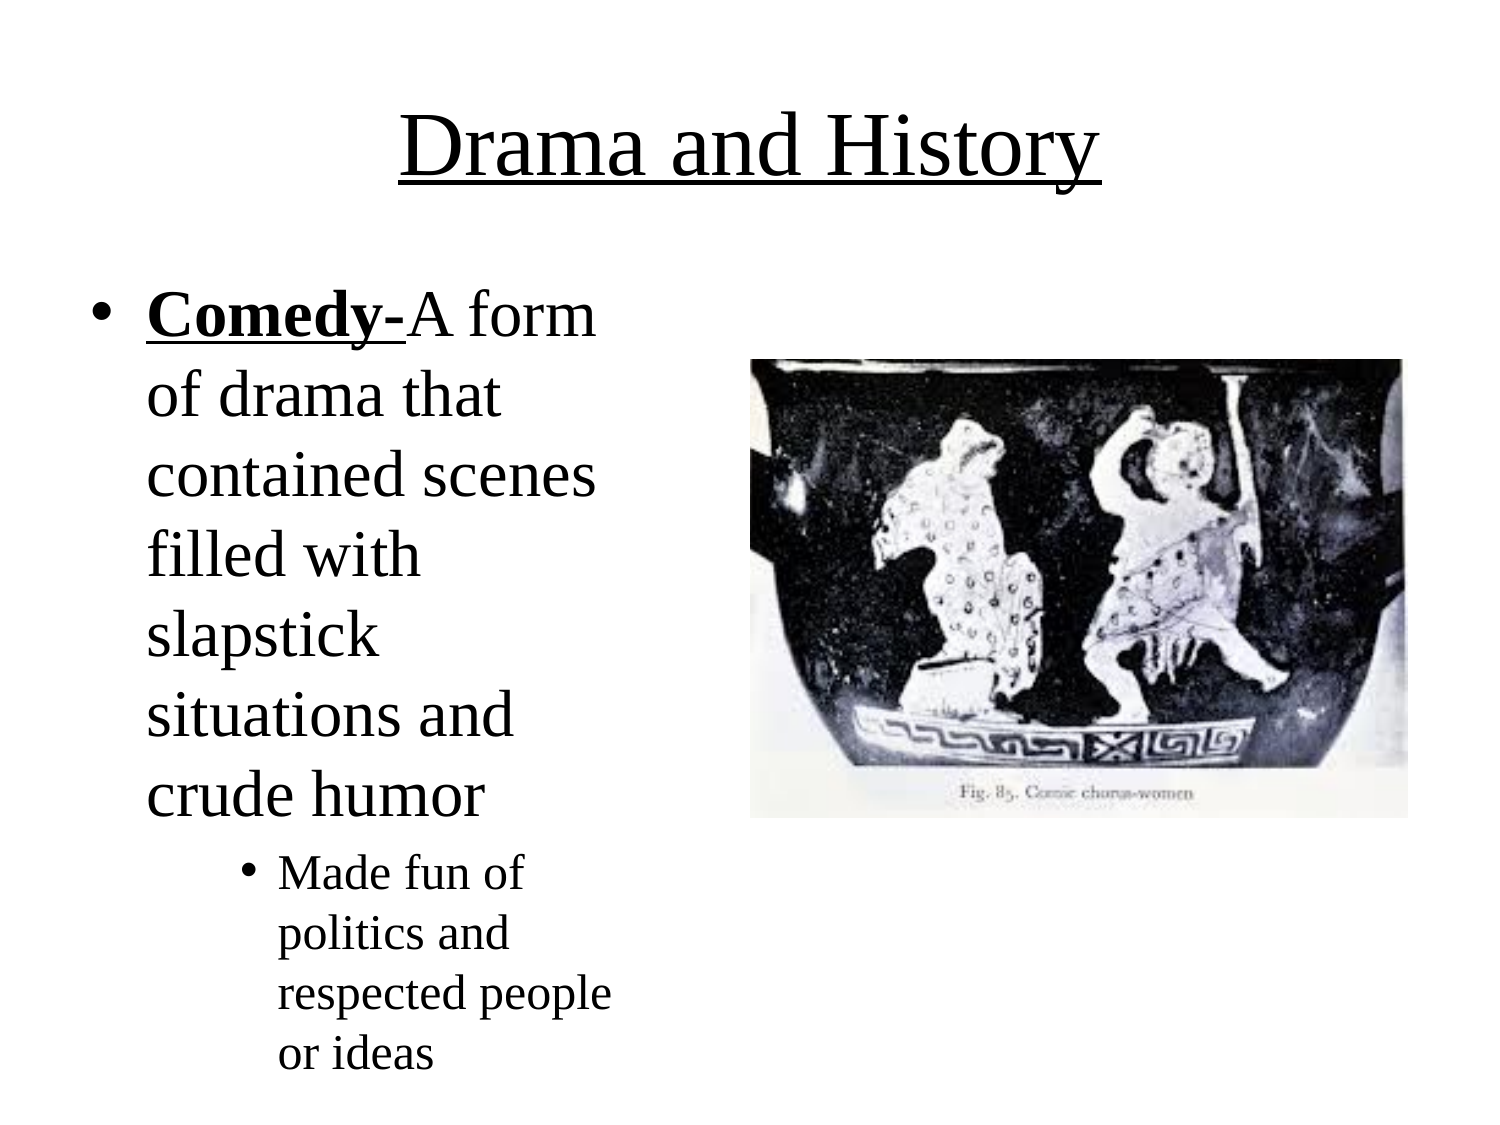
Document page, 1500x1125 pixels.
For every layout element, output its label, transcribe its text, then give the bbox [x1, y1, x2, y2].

picture [749, 359, 1409, 818]
title Drama and History [75, 45, 1425, 233]
list Comedy-A form of drama that contained scenes filled with slapstick situations and crude humor Made fun of politics and respected people or ideas [75, 262, 663, 1005]
